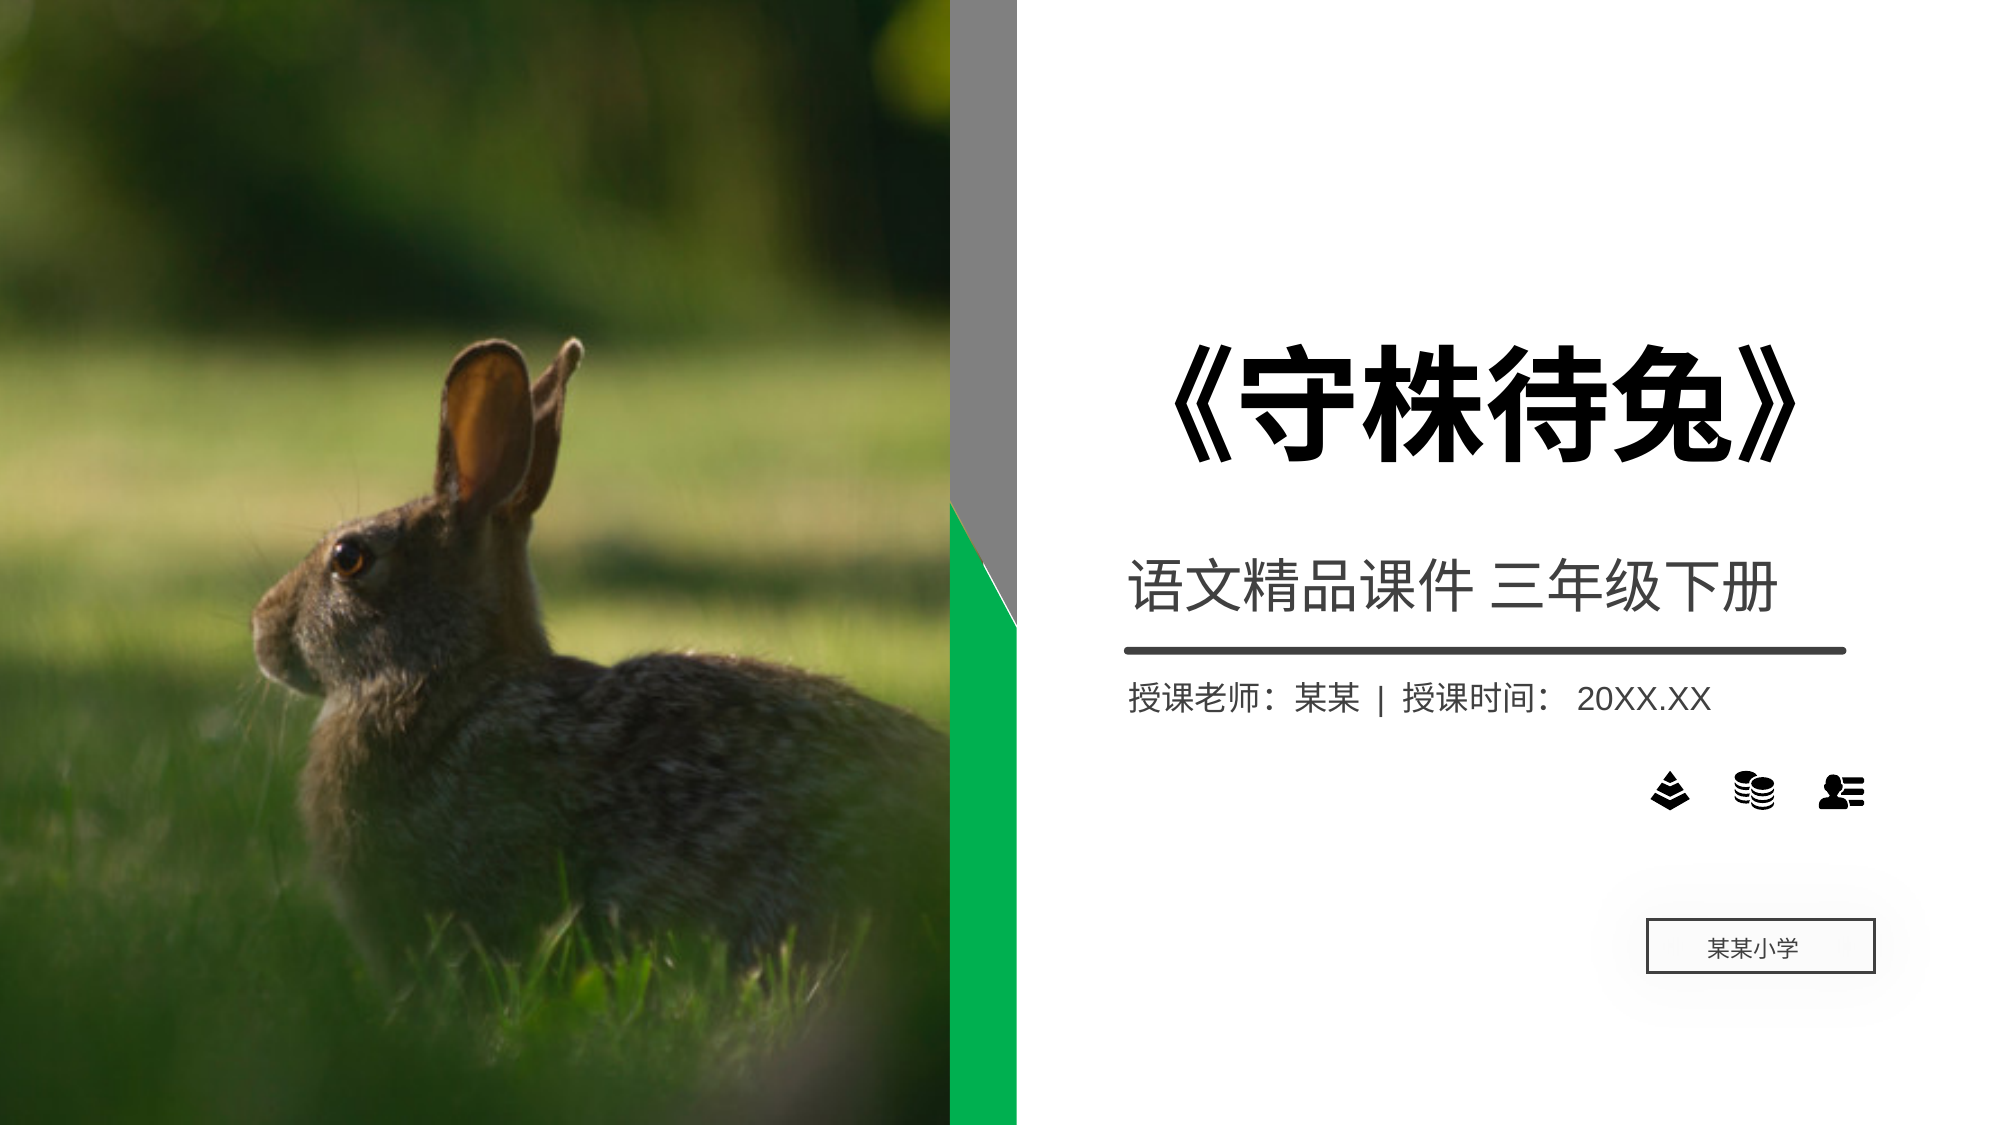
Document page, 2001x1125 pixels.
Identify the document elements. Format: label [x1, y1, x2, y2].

text_box [1095, 319, 1875, 726]
text_box [949, 0, 1017, 1125]
picture [0, 0, 949, 1125]
text_box [1647, 770, 1875, 973]
